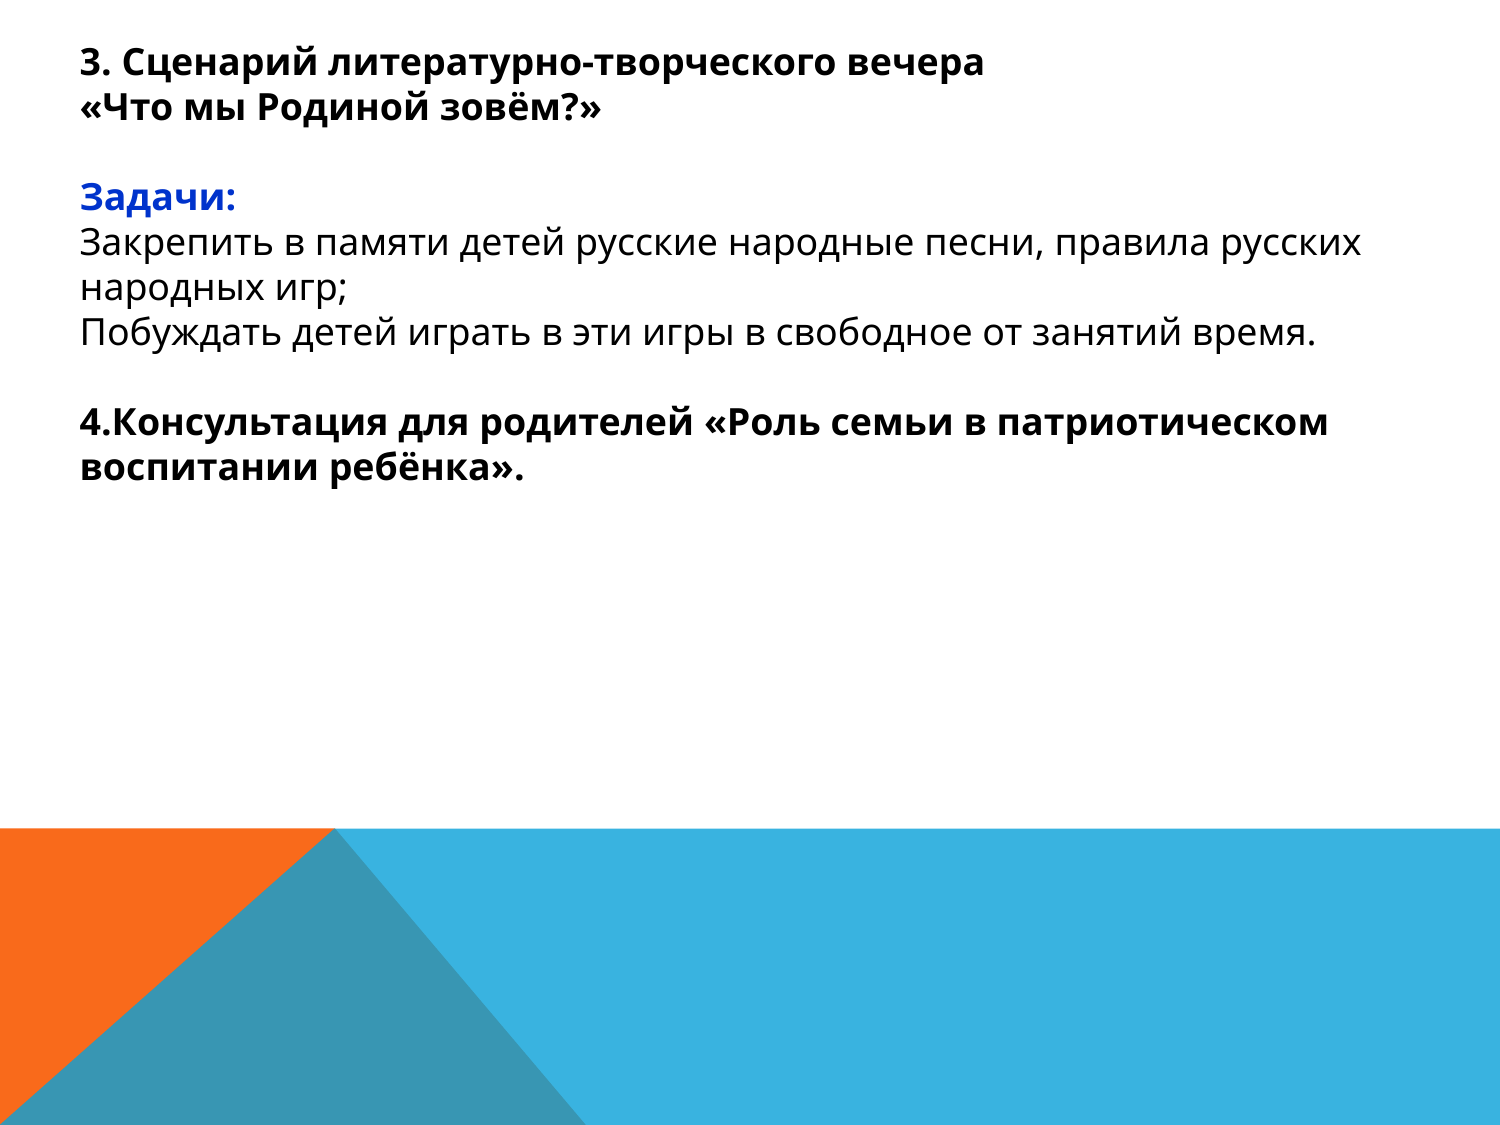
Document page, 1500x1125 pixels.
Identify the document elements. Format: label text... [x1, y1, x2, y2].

text_box 3. Сценарий литературно-творческого вечера «Что мы Родиной зовём?» Задачи: Закрепить в памяти детей русские народные песни, правила русских народных игр; Побуждать детей играть в эти игры в свободное от занятий время. 4.Консультация для родителей «Роль семьи в патриотическом воспитании ребёнка». [64, 30, 1436, 496]
